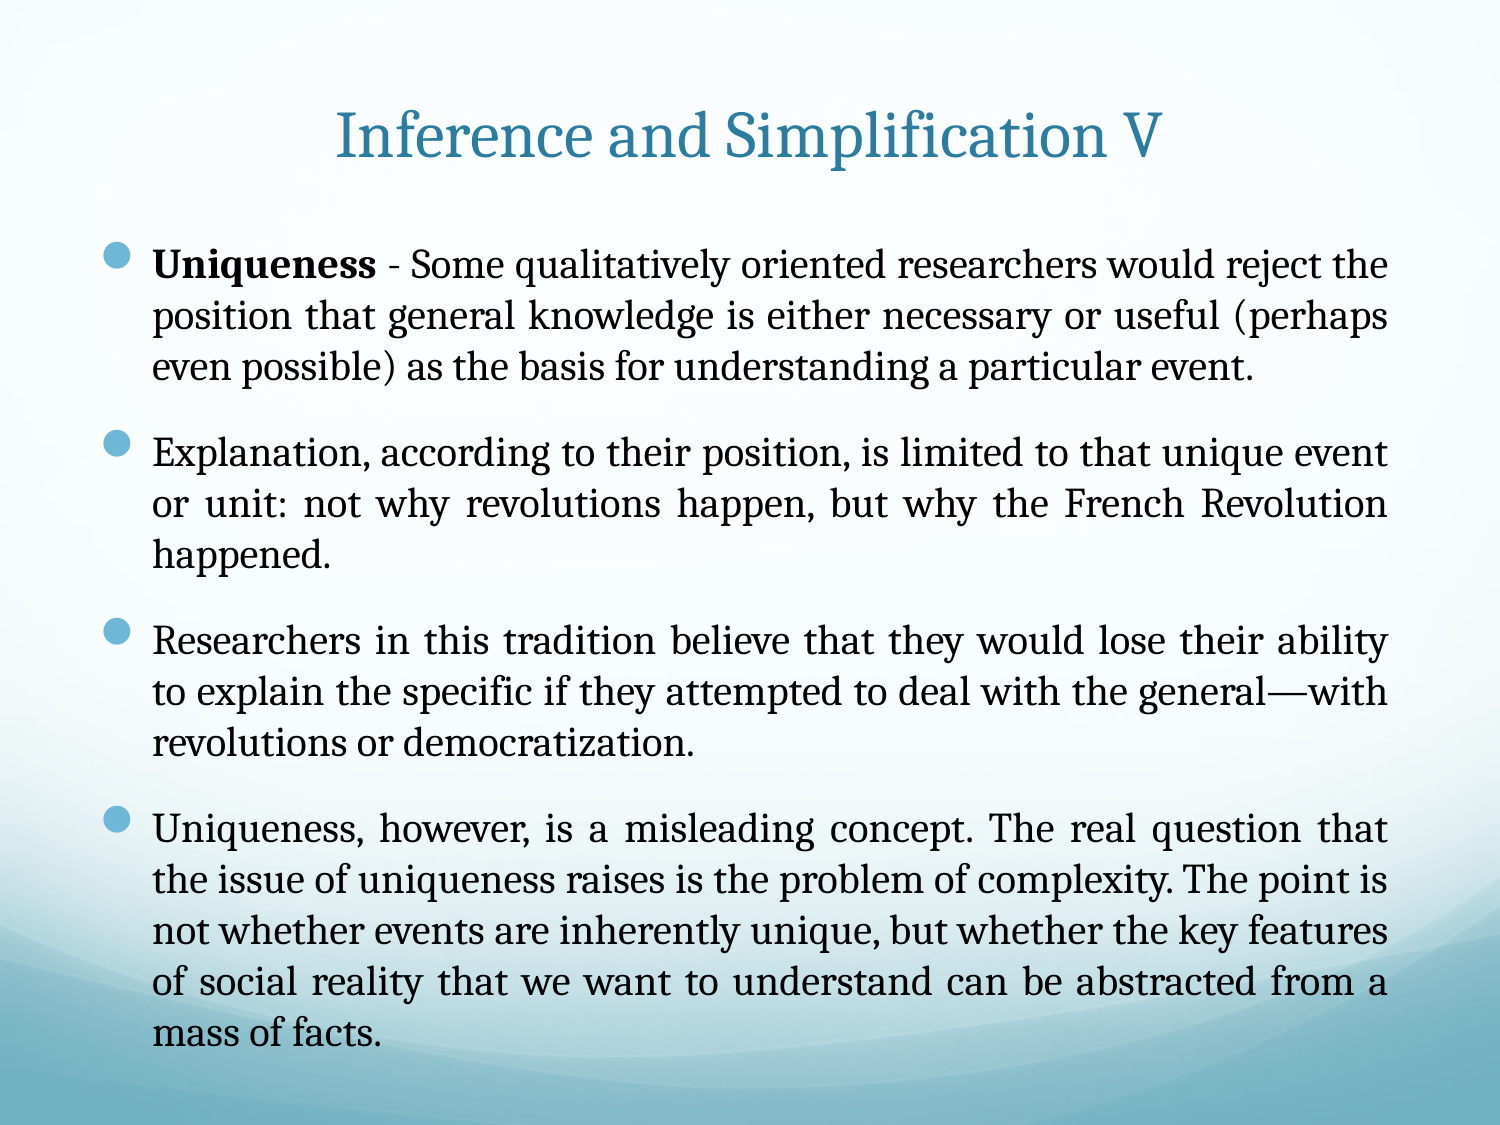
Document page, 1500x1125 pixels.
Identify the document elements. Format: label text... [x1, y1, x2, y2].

list Uniqueness - Some qualitatively oriented researchers would reject the position that general knowledge is either necessary or useful (perhaps even possible) as the basis for understanding a particular event. Explanation, according to their position, is limited to that unique event or unit: not why revolutions happen, but why the French Revolution happened. Researchers in this tradition believe that they would lose their ability to explain the specific if they attempted to deal with the general—with revolutions or democratization. Uniqueness, however, is a misleading concept. The real question that the issue of uniqueness raises is the problem of complexity. The point is not whether events are inherently unique, but whether the key features of social reality that we want to understand can be abstracted from a mass of facts. [84, 228, 1404, 1105]
title Inference and Simplification V [90, 52, 1410, 179]
